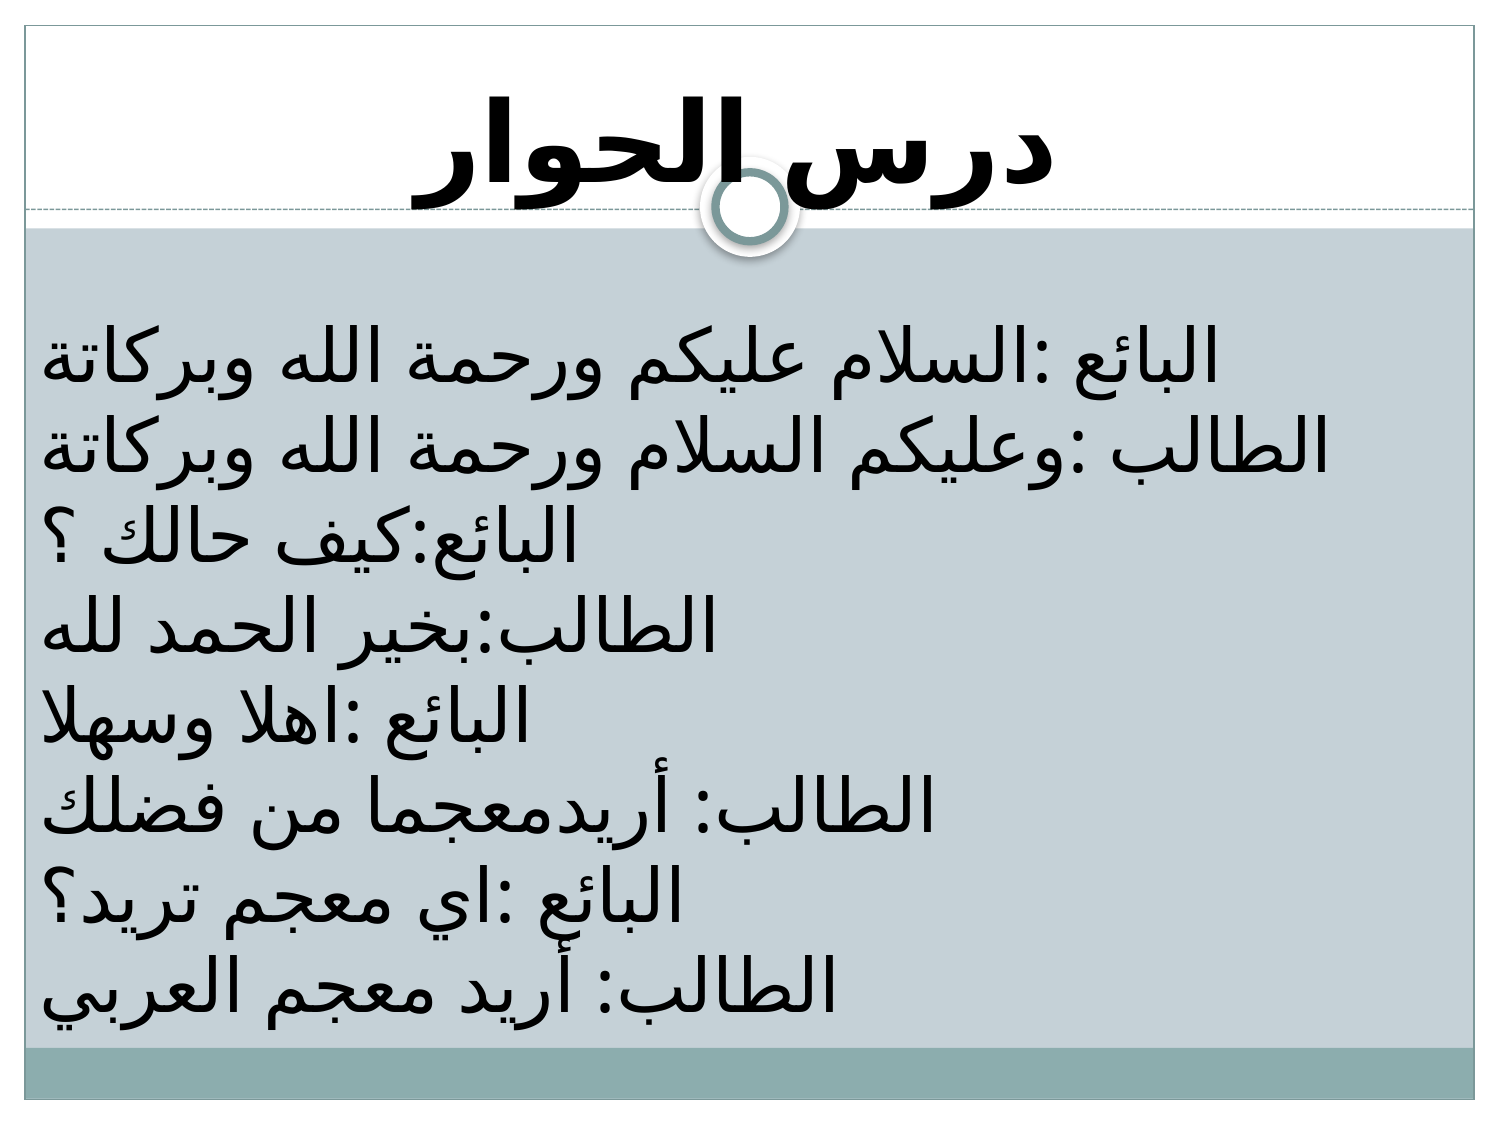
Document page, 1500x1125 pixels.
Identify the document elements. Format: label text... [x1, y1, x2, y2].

text_box البائع :السلام عليكم ورحمة الله وبركاتة الطالب :وعليكم السلام ورحمة الله وبركاتة البائع:كيف حالك ؟ الطالب:بخير الحمد لله البائع :اهلا وسهلا الطالب: أريدمعجما من فضلك البائع :اي معجم تريد؟ الطالب: أريد معجم العربي [24, 299, 1475, 1125]
text_box درس الحوار [75, 62, 1400, 213]
